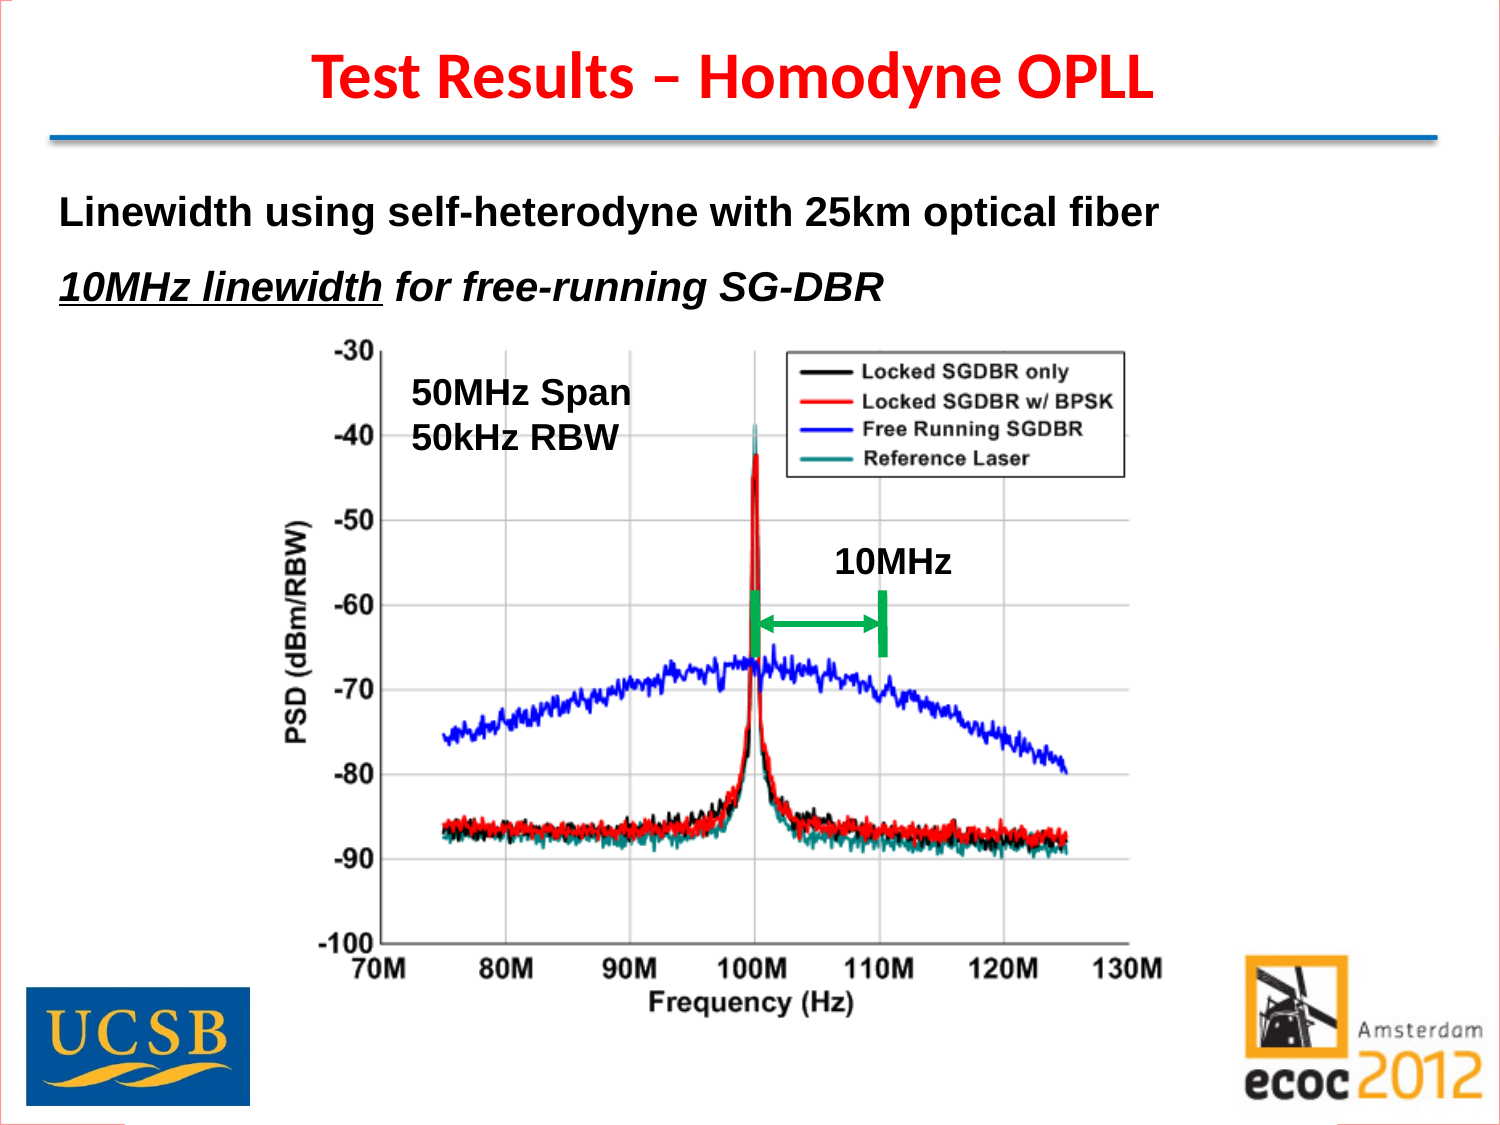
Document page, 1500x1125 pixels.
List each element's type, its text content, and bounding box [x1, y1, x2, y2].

text_box Linewidth using self-heterodyne with 25km optical fiber 10MHz linewidth for free-running SG-DBR [43, 152, 1463, 317]
picture [273, 327, 1172, 1027]
text_box [49, 135, 1438, 140]
picture [1234, 946, 1499, 1124]
picture [26, 987, 250, 1106]
text_box Test Results – Homodyne OPLL [296, 24, 1171, 119]
